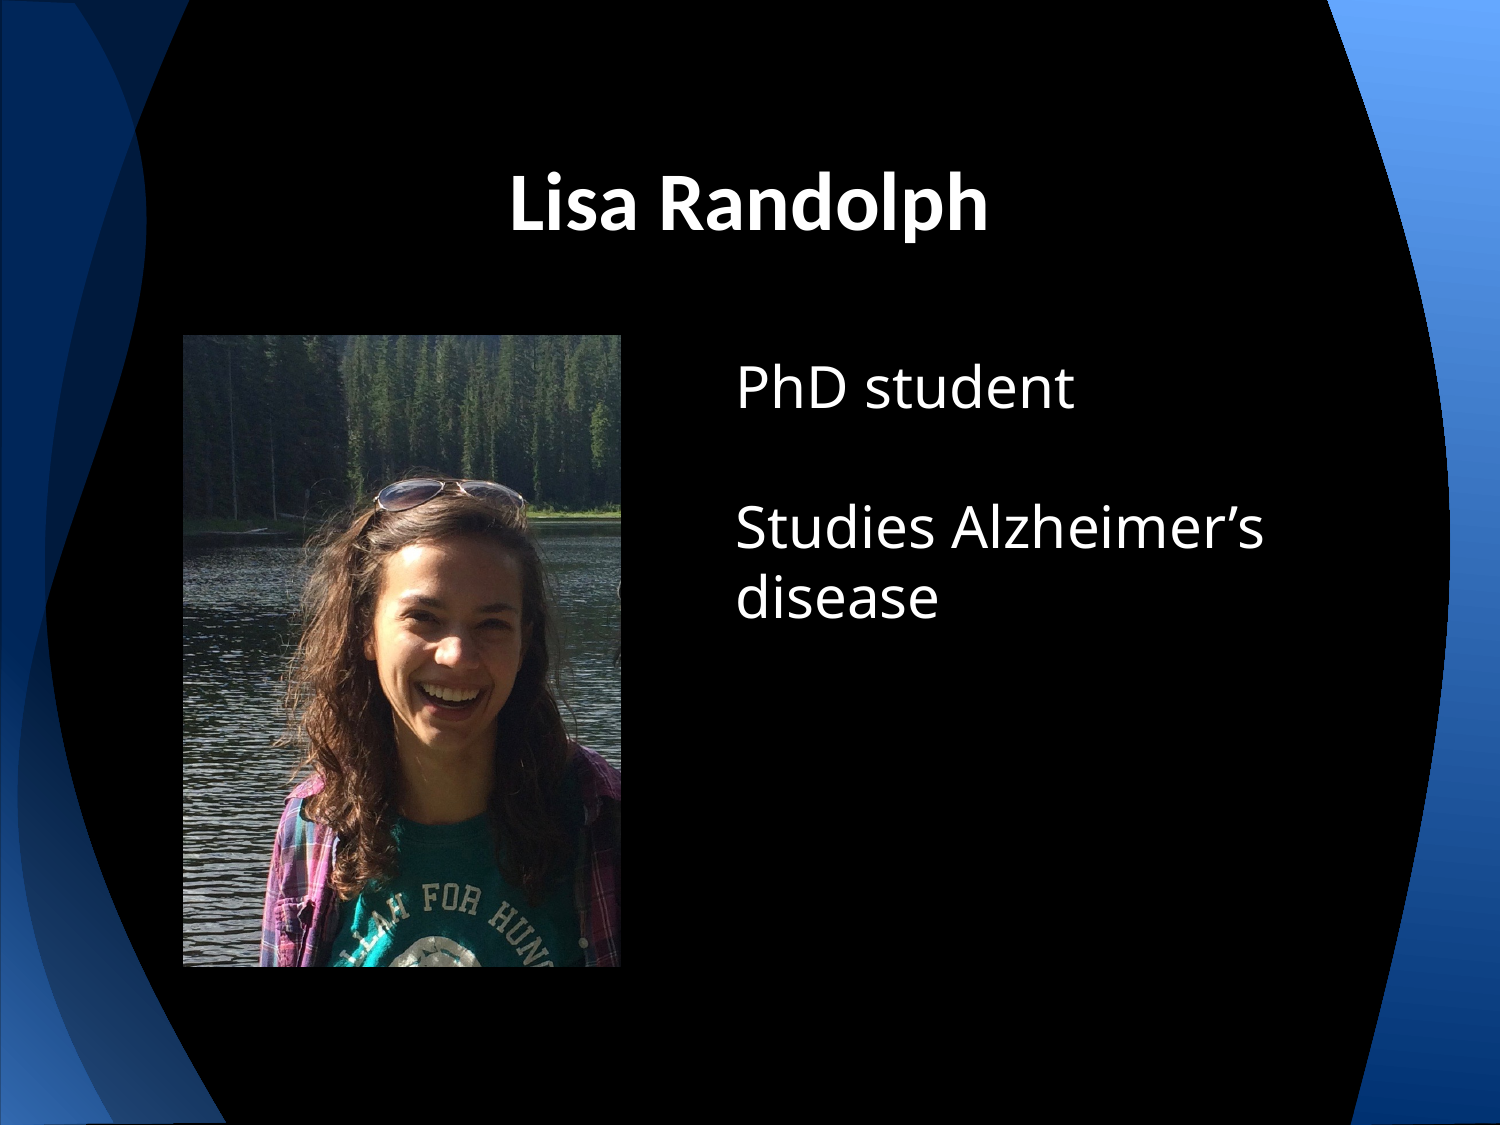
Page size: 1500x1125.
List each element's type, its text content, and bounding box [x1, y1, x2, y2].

picture [182, 334, 621, 968]
list PhD student Studies Alzheimer’s disease [720, 335, 1475, 762]
title Lisa Randolph [75, 45, 1425, 263]
